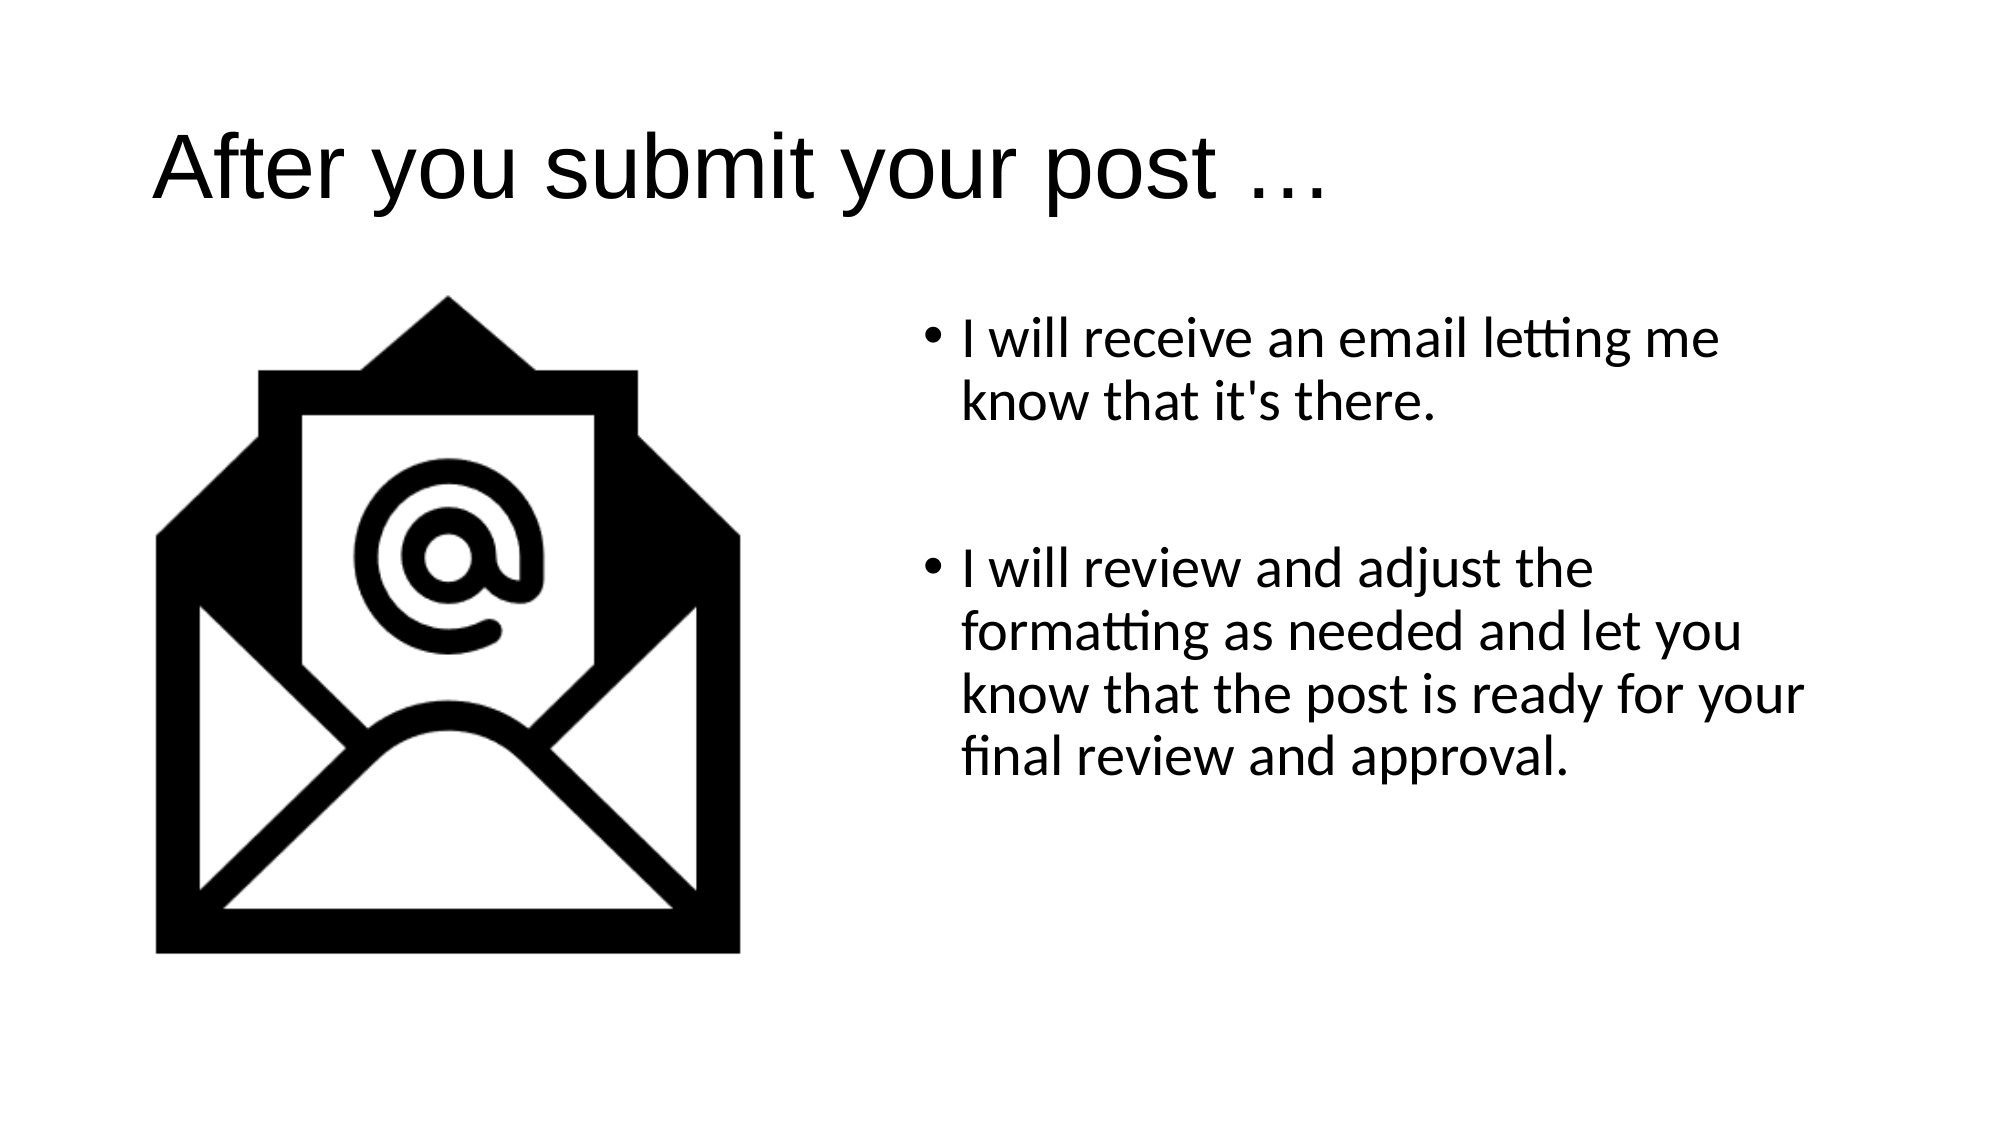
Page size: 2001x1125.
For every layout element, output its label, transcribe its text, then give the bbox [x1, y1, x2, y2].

title After you submit your post … [137, 59, 1863, 278]
list I will receive an email letting me know that it's there. I will review and adjust the formatting as needed and let you know that the post is ready for your final review and approval. [908, 299, 1863, 951]
picture [98, 266, 799, 984]
